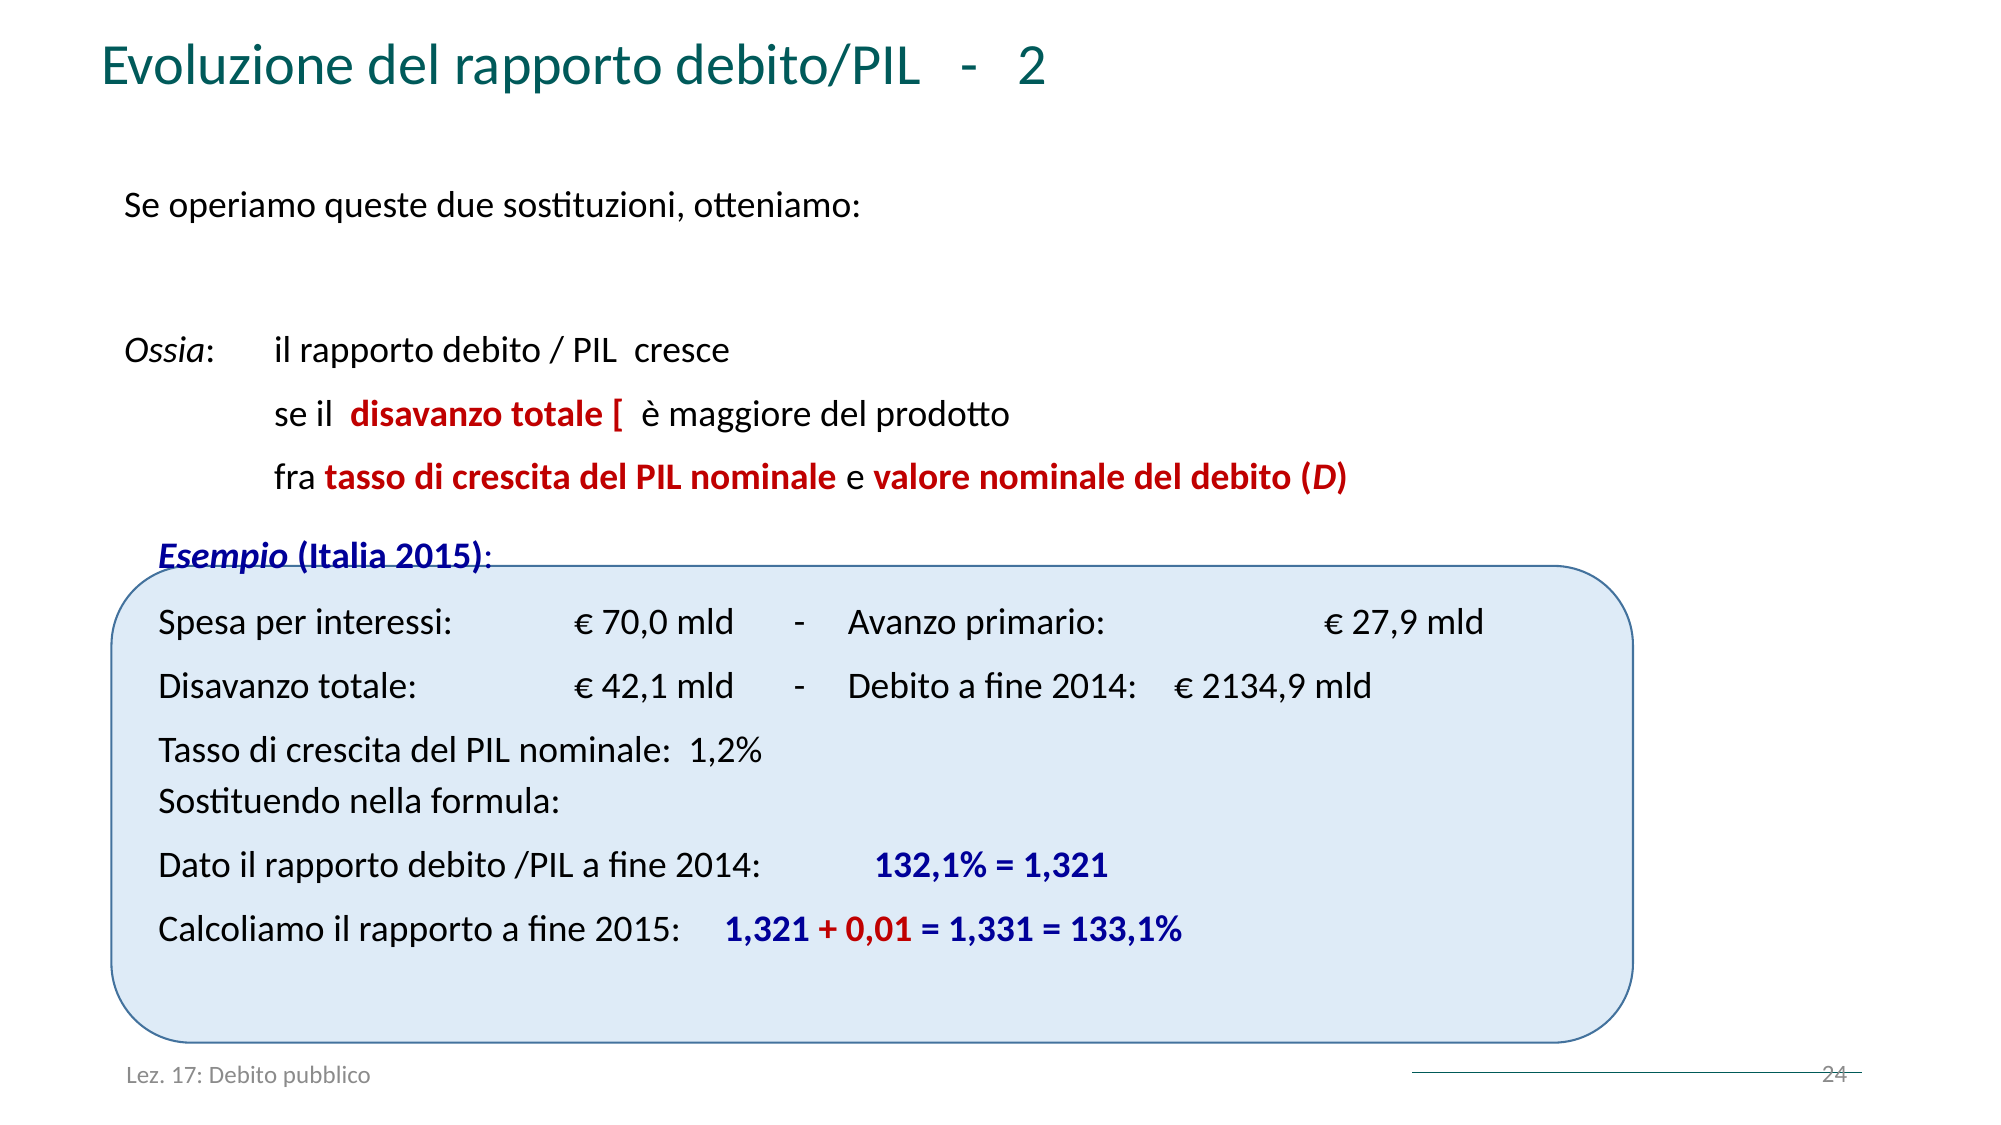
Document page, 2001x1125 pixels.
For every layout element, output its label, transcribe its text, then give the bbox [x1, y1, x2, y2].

footer Lez. 17: Debito pubblico [111, 1043, 633, 1104]
slide_number 24 [1412, 1042, 1863, 1103]
text_box Evoluzione del rapporto debito/PIL - 2 [86, 18, 1558, 104]
text_box [553, 780, 584, 845]
text_box [110, 564, 1635, 1044]
